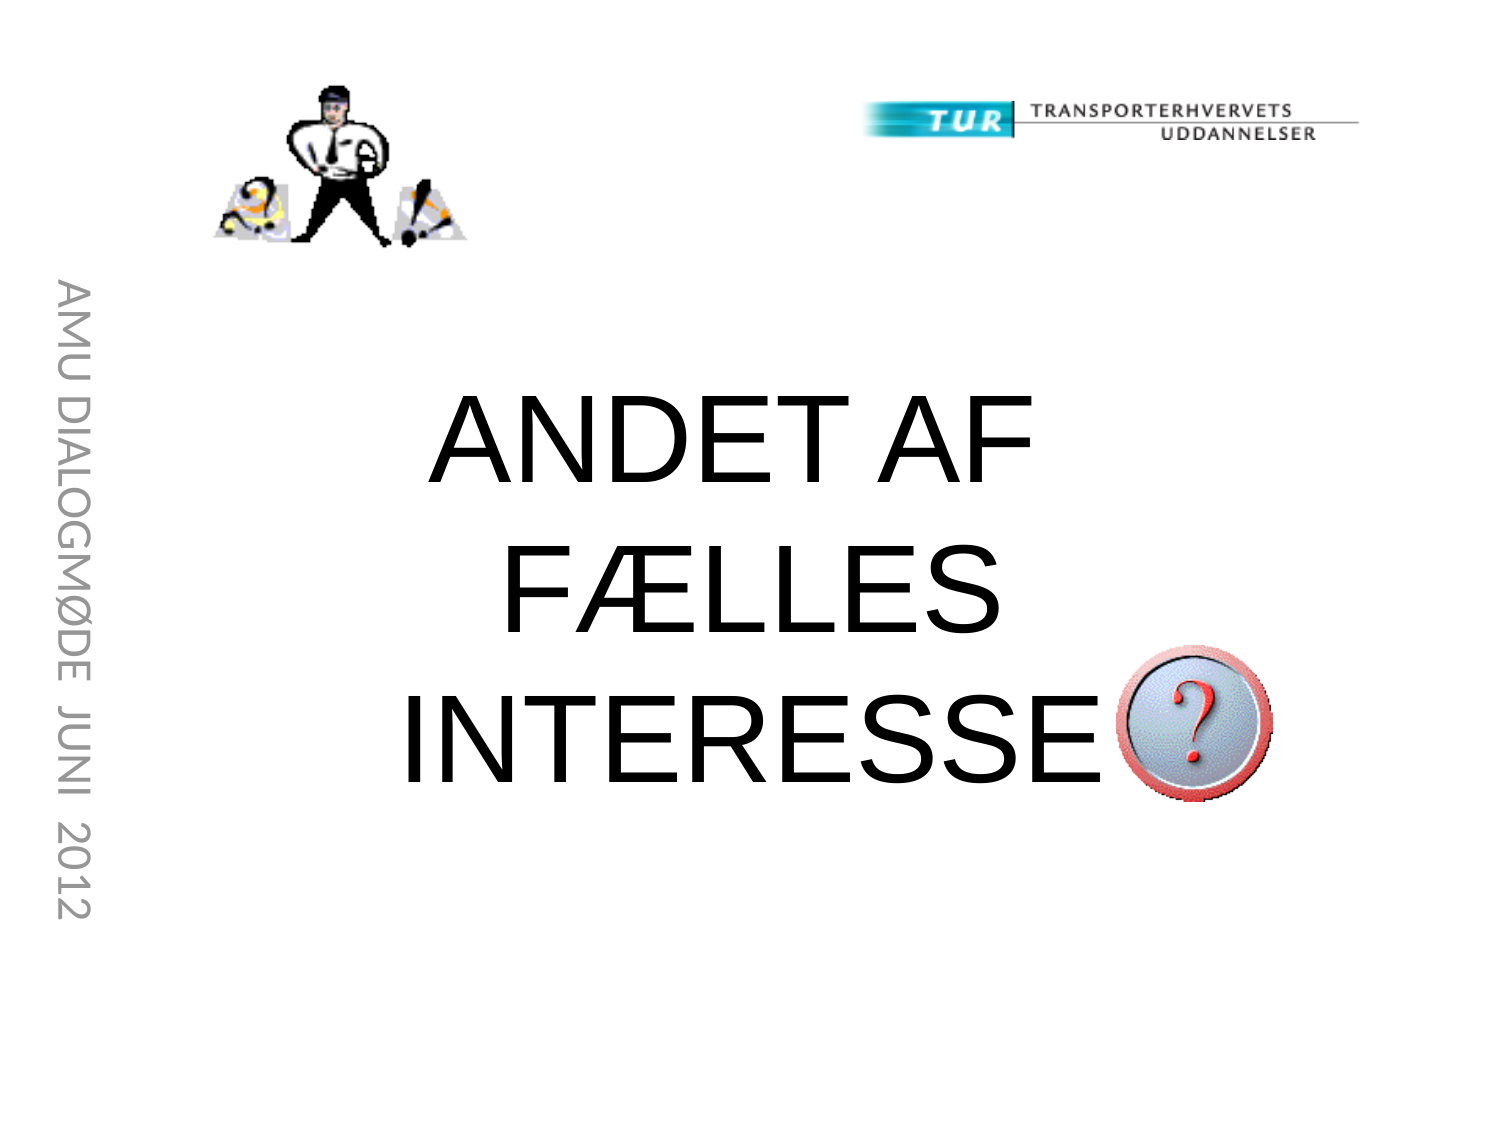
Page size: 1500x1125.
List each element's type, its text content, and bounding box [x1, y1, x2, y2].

picture [1115, 644, 1273, 802]
text_box AMU DIALOGMØDE JUNI 2012 [0, 73, 116, 1076]
picture [844, 101, 1361, 140]
picture [587, 585, 913, 743]
text_box ANDET AF FÆLLES INTERESSE [345, 349, 1121, 815]
picture [206, 54, 477, 251]
